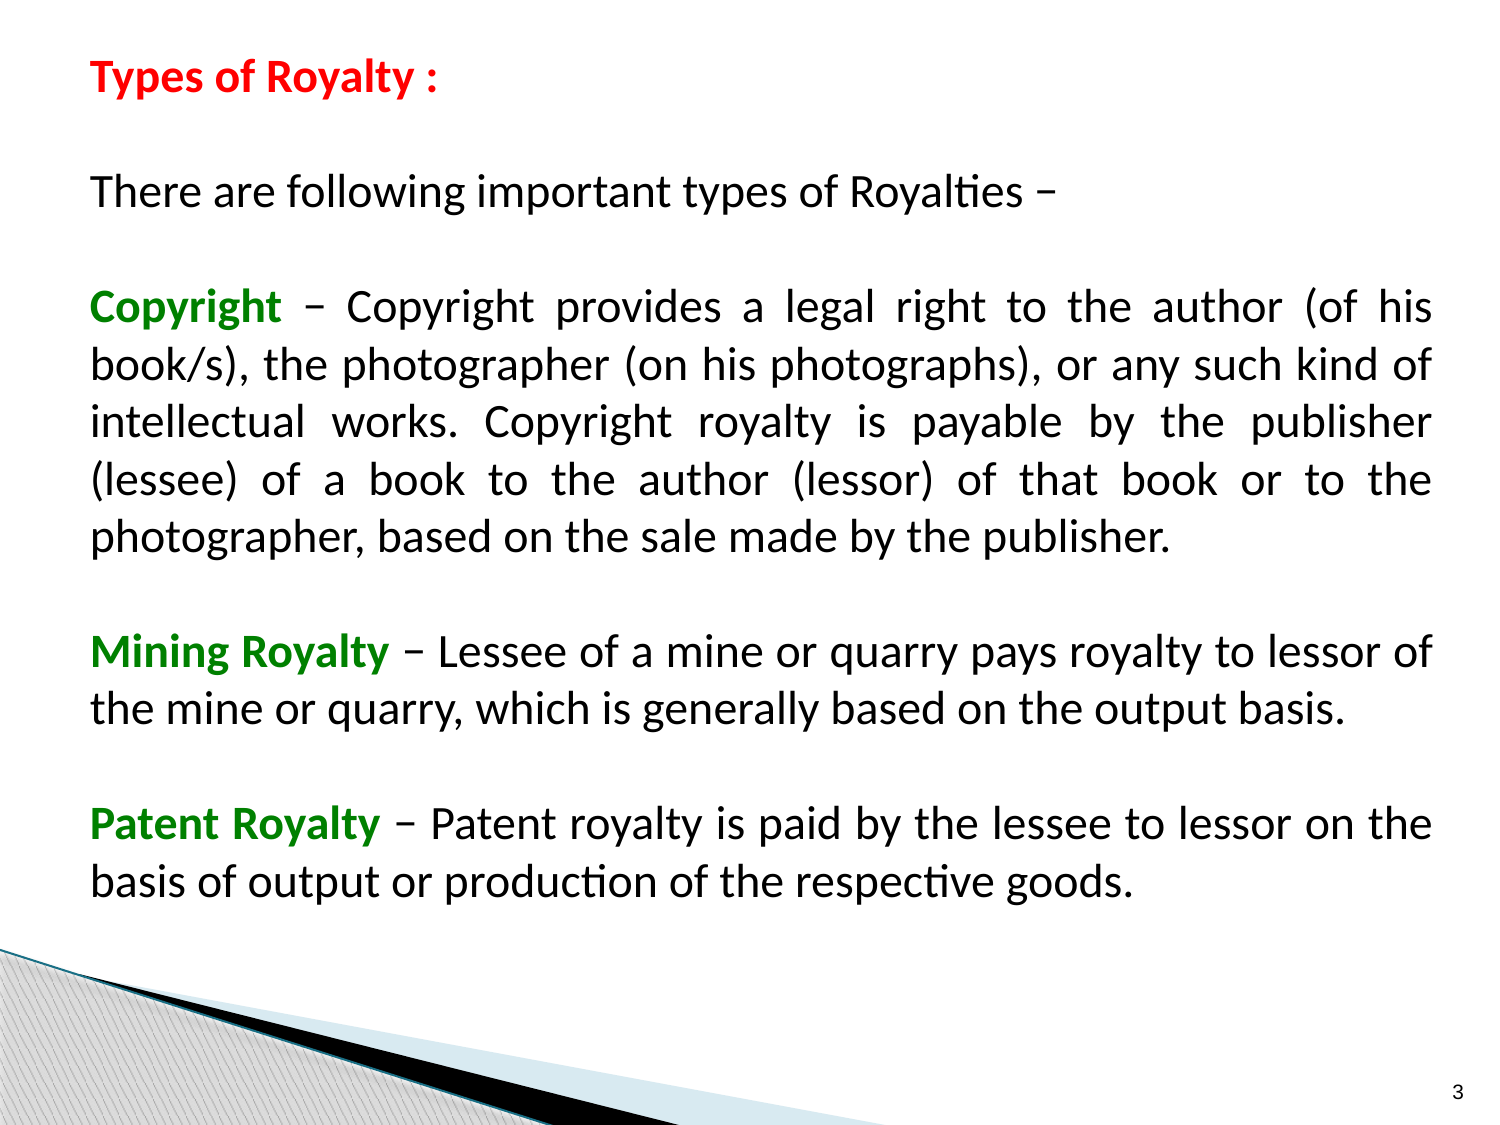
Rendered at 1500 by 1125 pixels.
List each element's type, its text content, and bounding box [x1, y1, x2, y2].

text_box Types of Royalty : There are following important types of Royalties − Copyright − Copyright provides a legal right to the author (of his book/s), the photographer (on his photographs), or any such kind of intellectual works. Copyright royalty is payable by the publisher (lessee) of a book to the author (lessor) of that book or to the photographer, based on the sale made by the publisher. Mining Royalty − Lessee of a mine or quarry pays royalty to lessor of the mine or quarry, which is generally based on the output basis. Patent Royalty − Patent royalty is paid by the lessee to lessor on the basis of output or production of the respective goods. [75, 37, 1450, 915]
slide_number 3 [1418, 1051, 1479, 1112]
